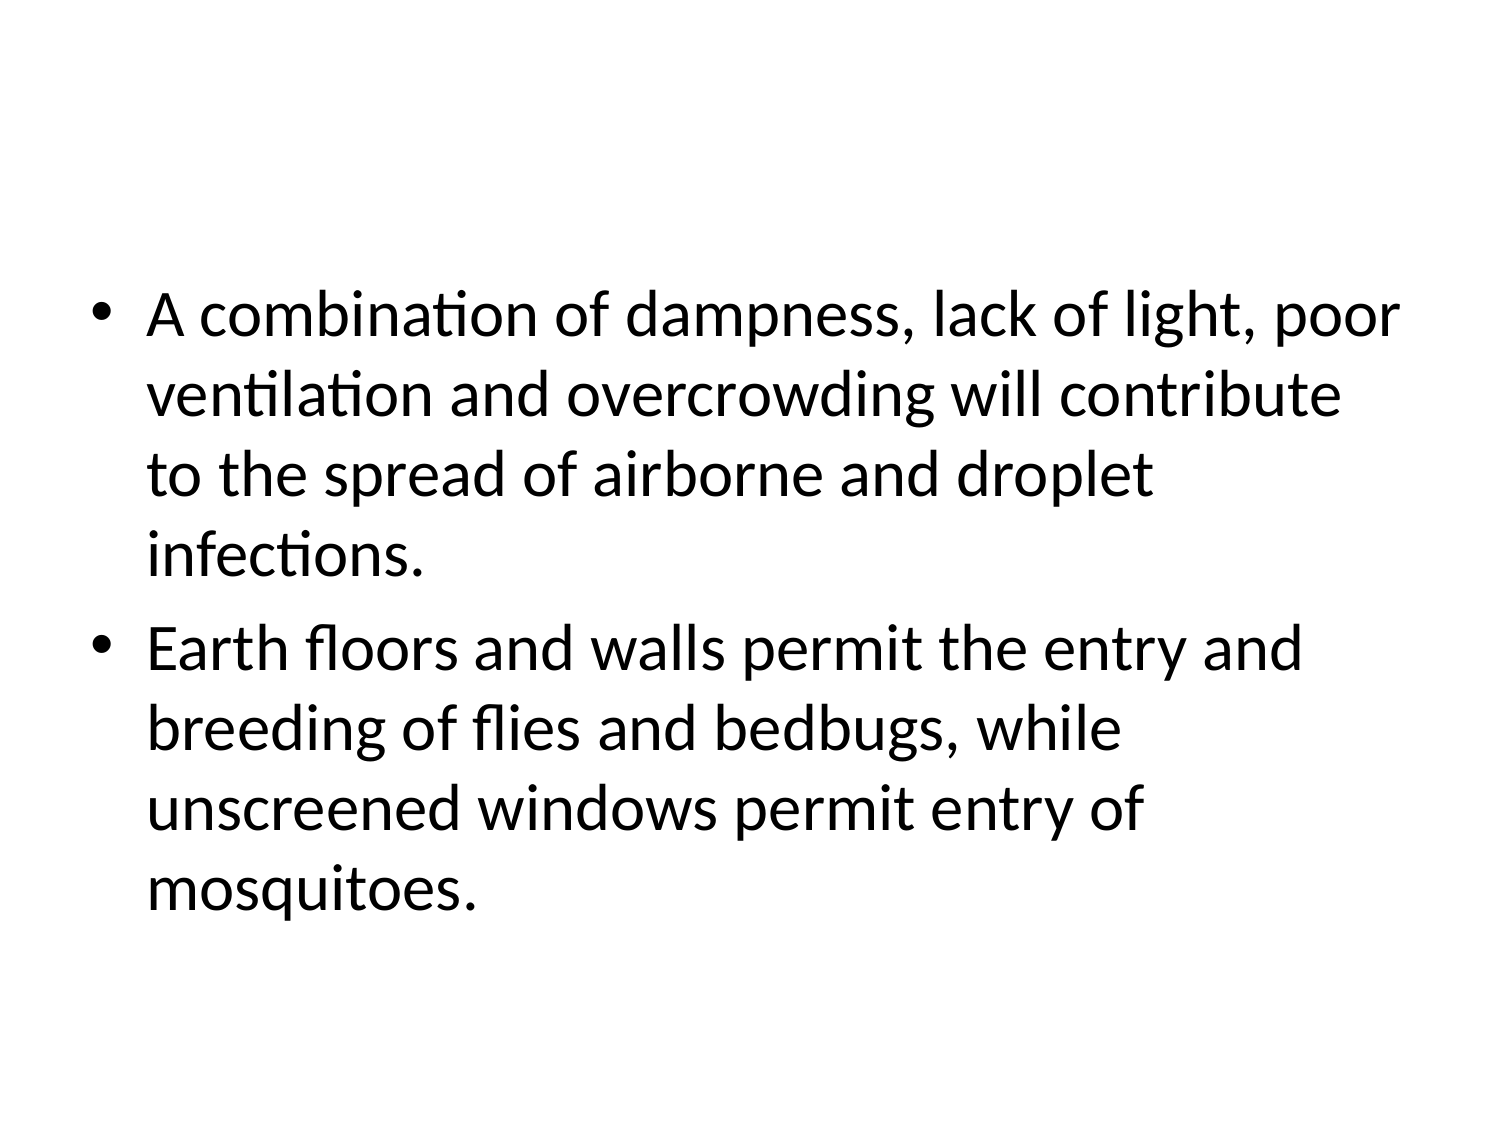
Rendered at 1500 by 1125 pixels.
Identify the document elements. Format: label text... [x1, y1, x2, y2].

list A combination of dampness, lack of light, poor ventilation and overcrowding will contribute to the spread of airborne and droplet infections. Earth floors and walls permit the entry and breeding of flies and bedbugs, while unscreened windows permit entry of mosquitoes. [75, 262, 1425, 1005]
